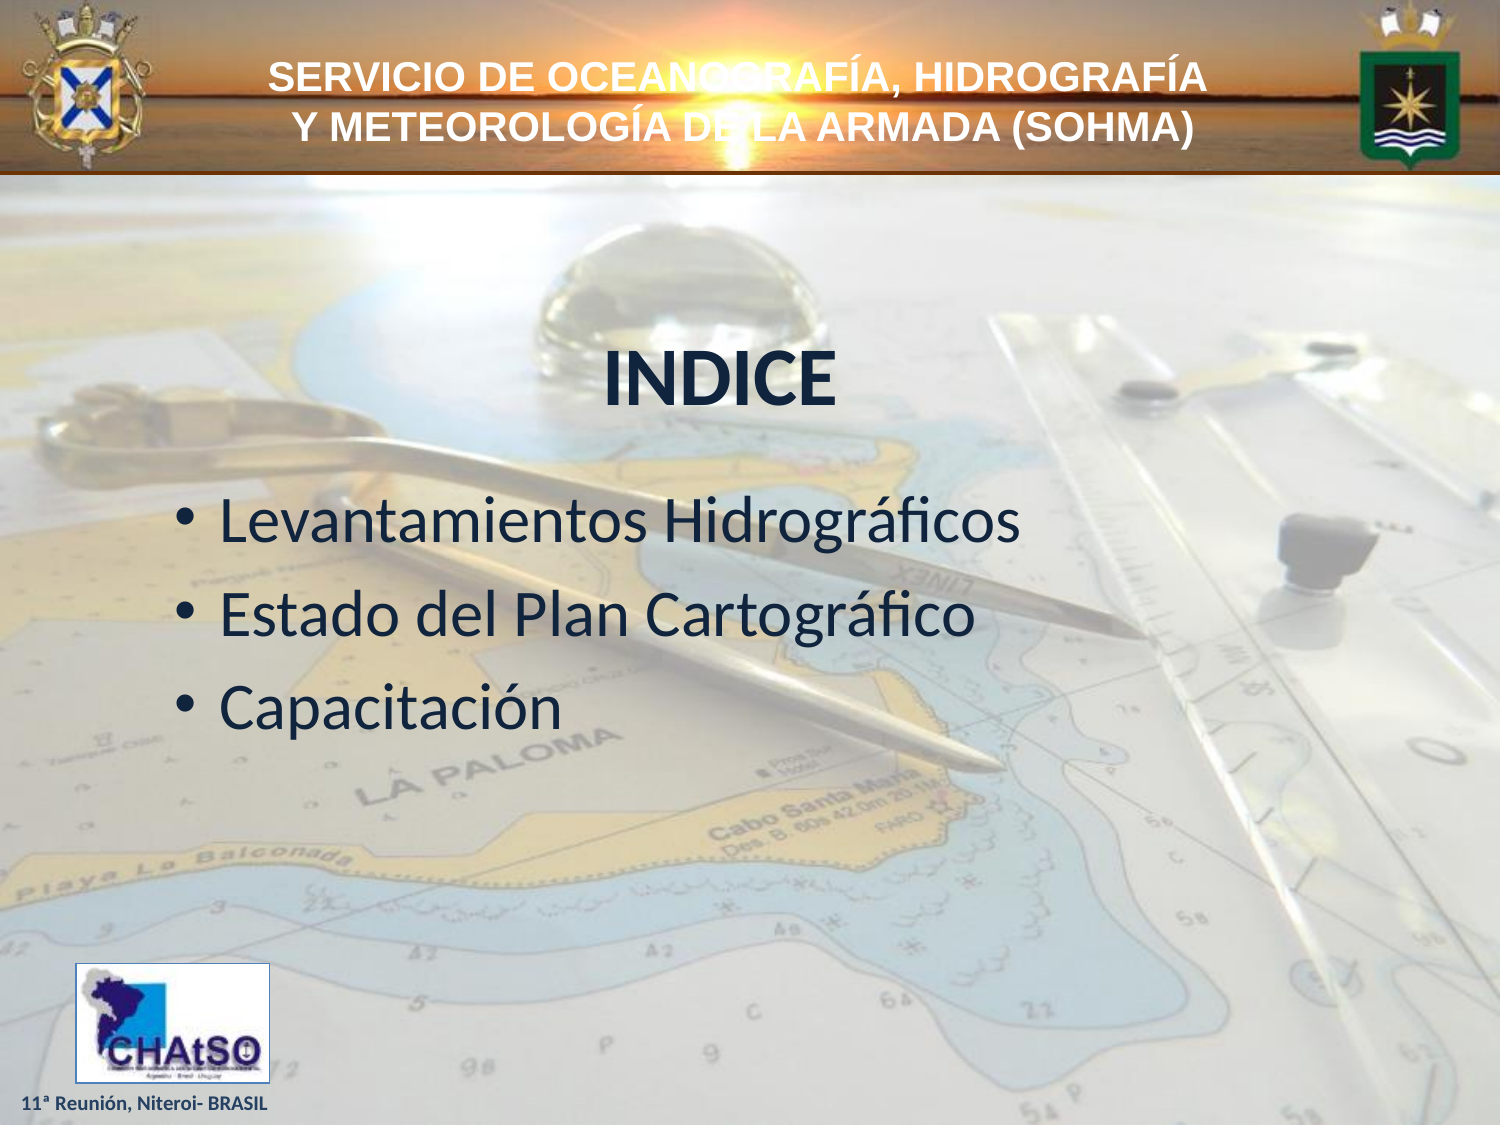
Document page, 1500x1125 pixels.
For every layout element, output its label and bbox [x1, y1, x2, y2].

picture [0, 173, 1500, 1125]
picture [0, 0, 1500, 172]
text_box [5, 963, 432, 1123]
